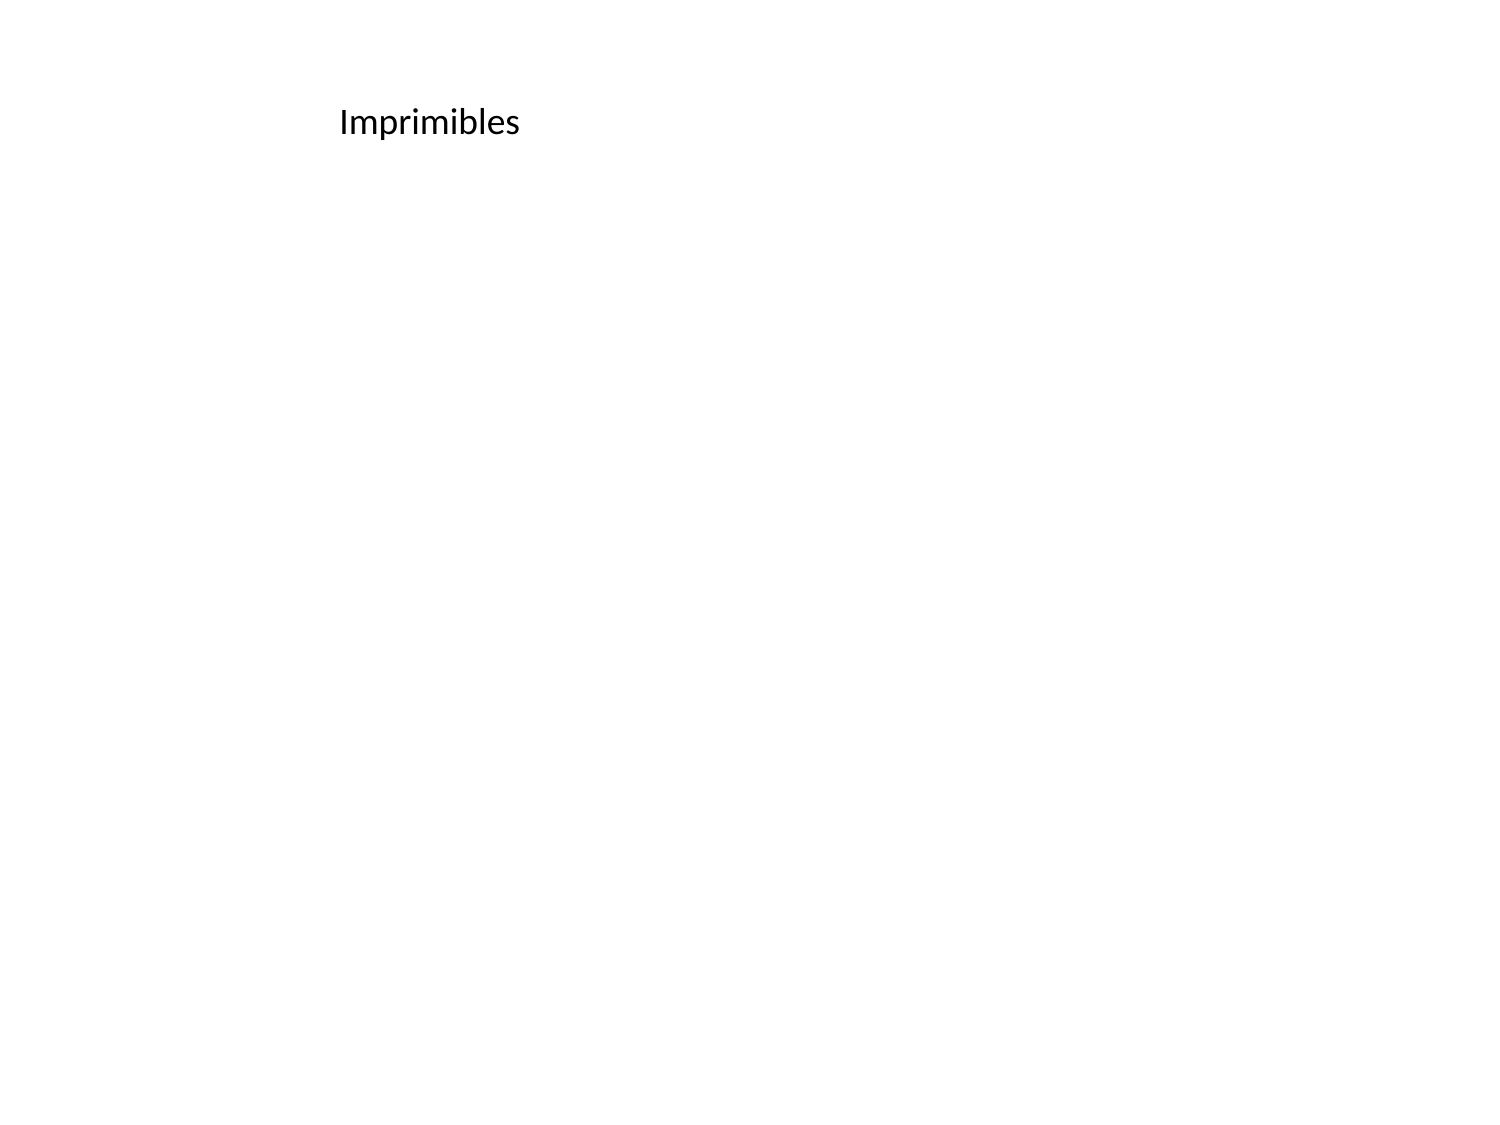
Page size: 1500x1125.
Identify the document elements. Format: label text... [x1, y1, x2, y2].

text_box Imprimibles [324, 89, 1270, 150]
